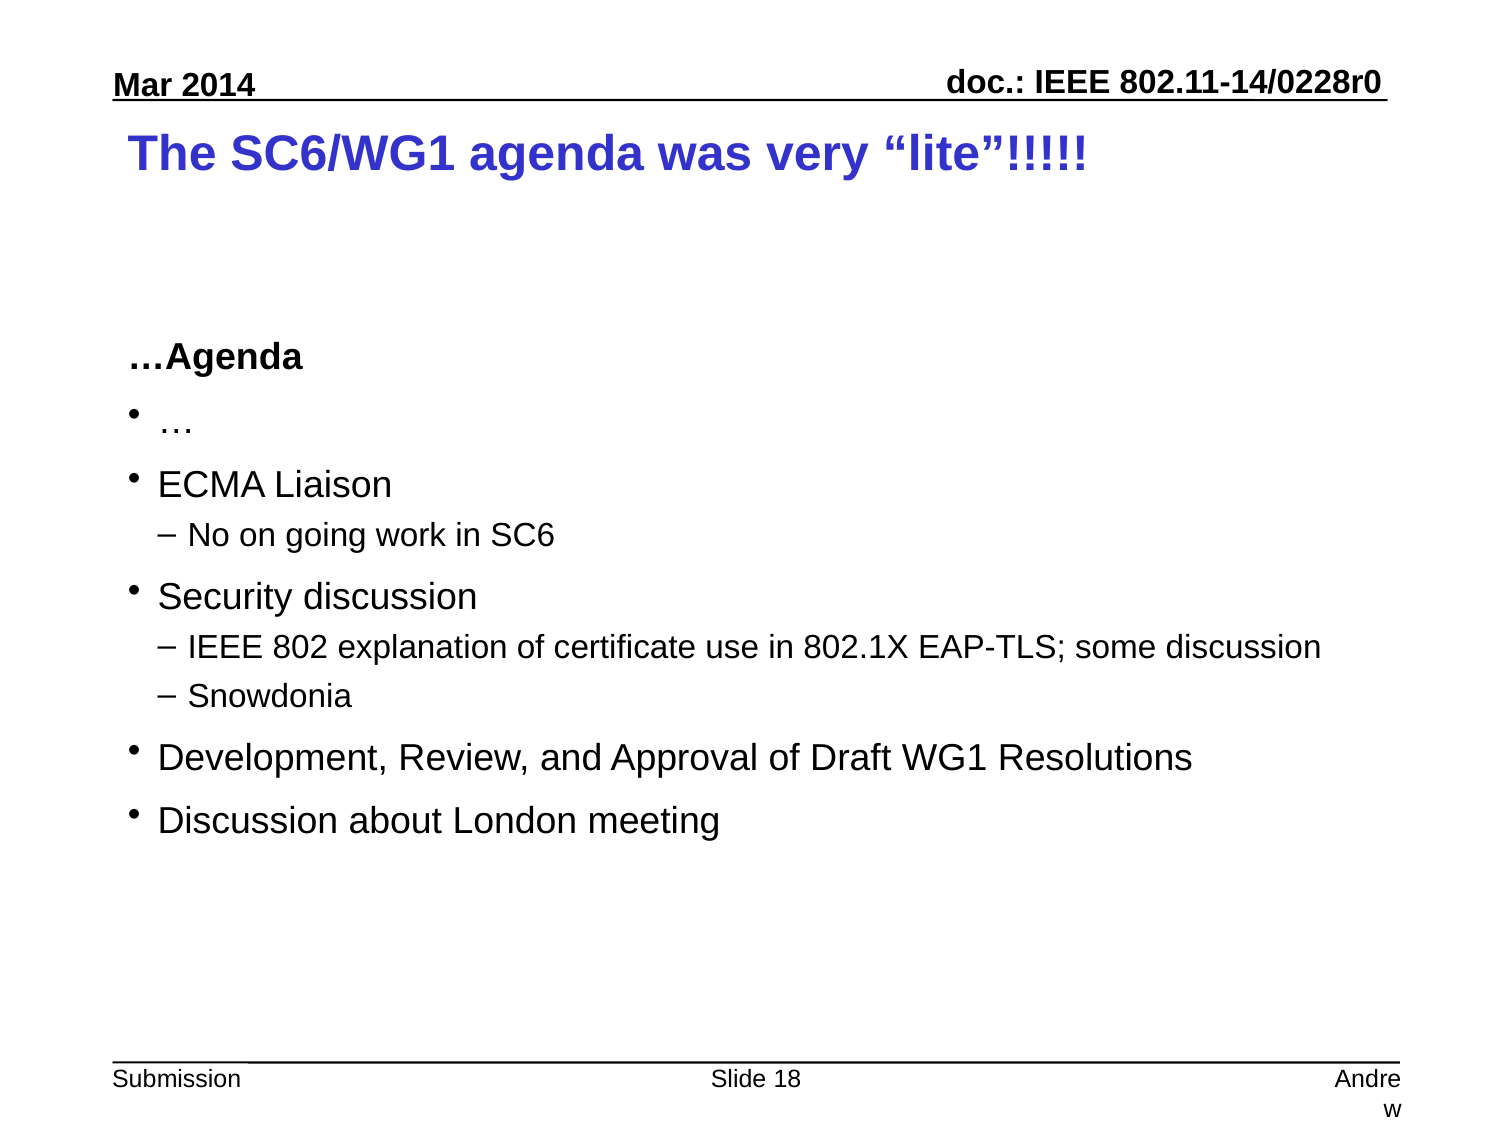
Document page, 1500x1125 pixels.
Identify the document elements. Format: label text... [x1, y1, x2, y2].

slide_number Slide 18 [709, 1061, 803, 1093]
footer Andrew Myles, Cisco [1320, 1061, 1402, 1093]
title The SC6/WG1 agenda was very “lite”!!!!! [112, 112, 1388, 288]
list …Agenda … ECMA Liaison No on going work in SC6 Security discussion IEEE 802 explanation of certificate use in 802.1X EAP-TLS; some discussion Snowdonia Development, Review, and Approval of Draft WG1 Resolutions Discussion about London meeting [112, 324, 1388, 1000]
